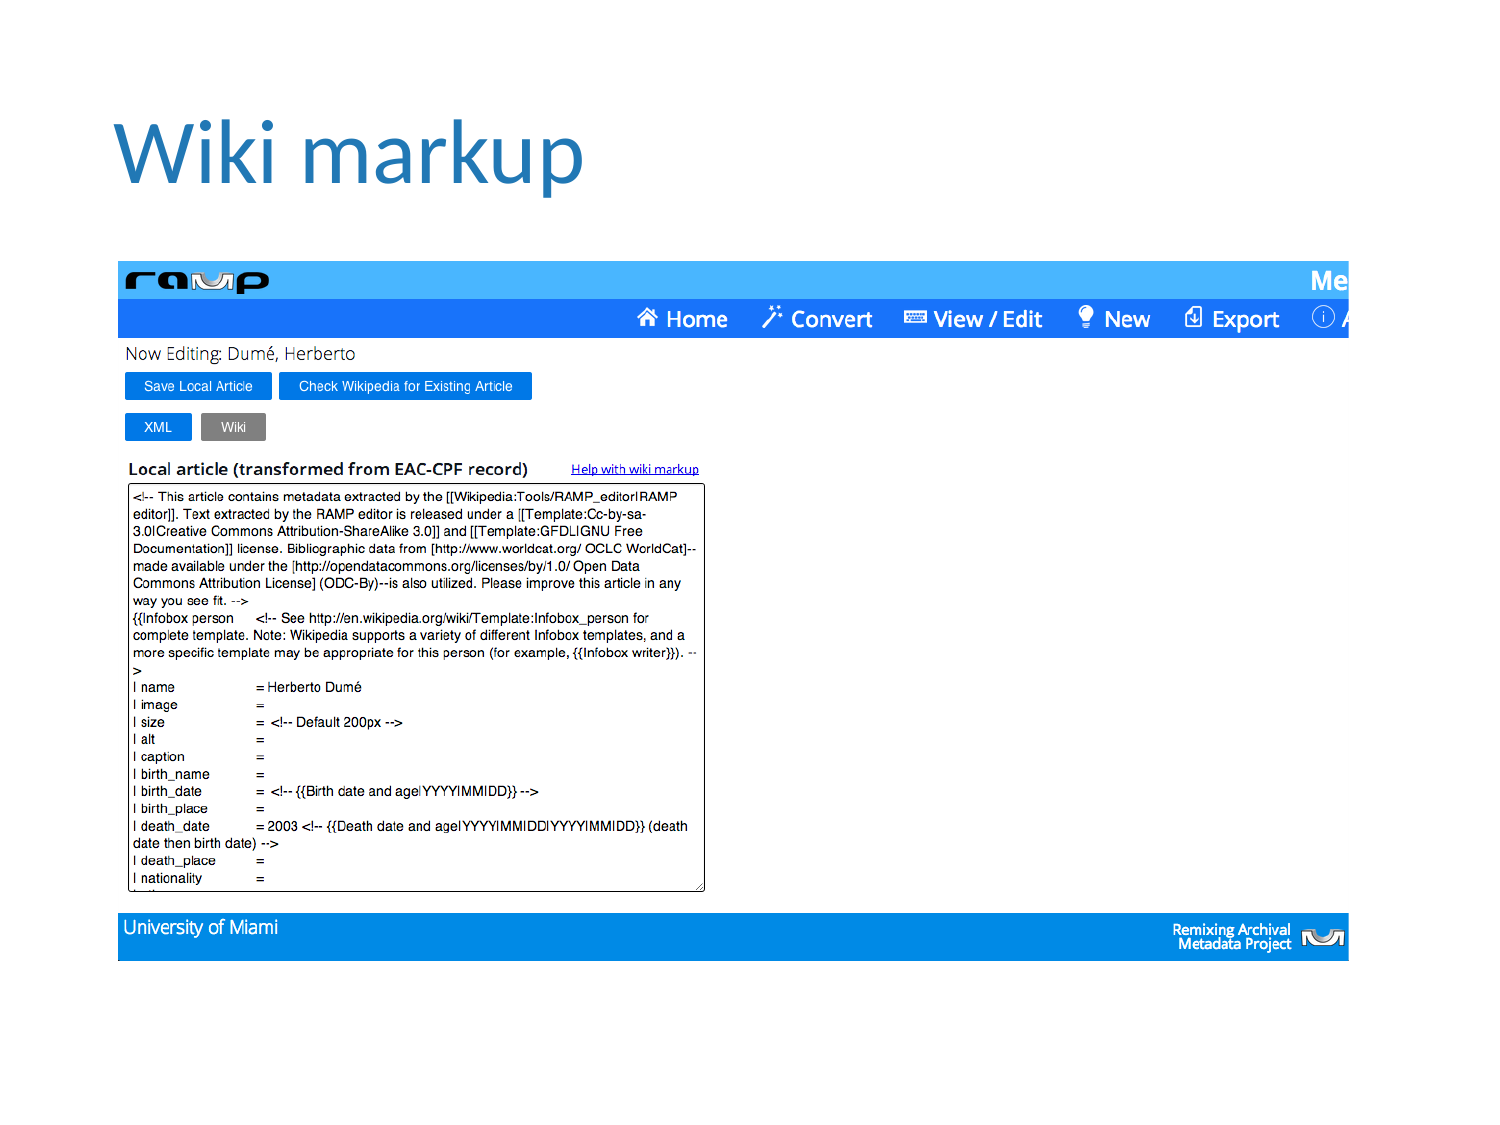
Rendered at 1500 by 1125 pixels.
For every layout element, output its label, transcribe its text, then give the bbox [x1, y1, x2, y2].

text_box Wiki markup [0, 72, 1184, 221]
picture [117, 260, 1349, 961]
